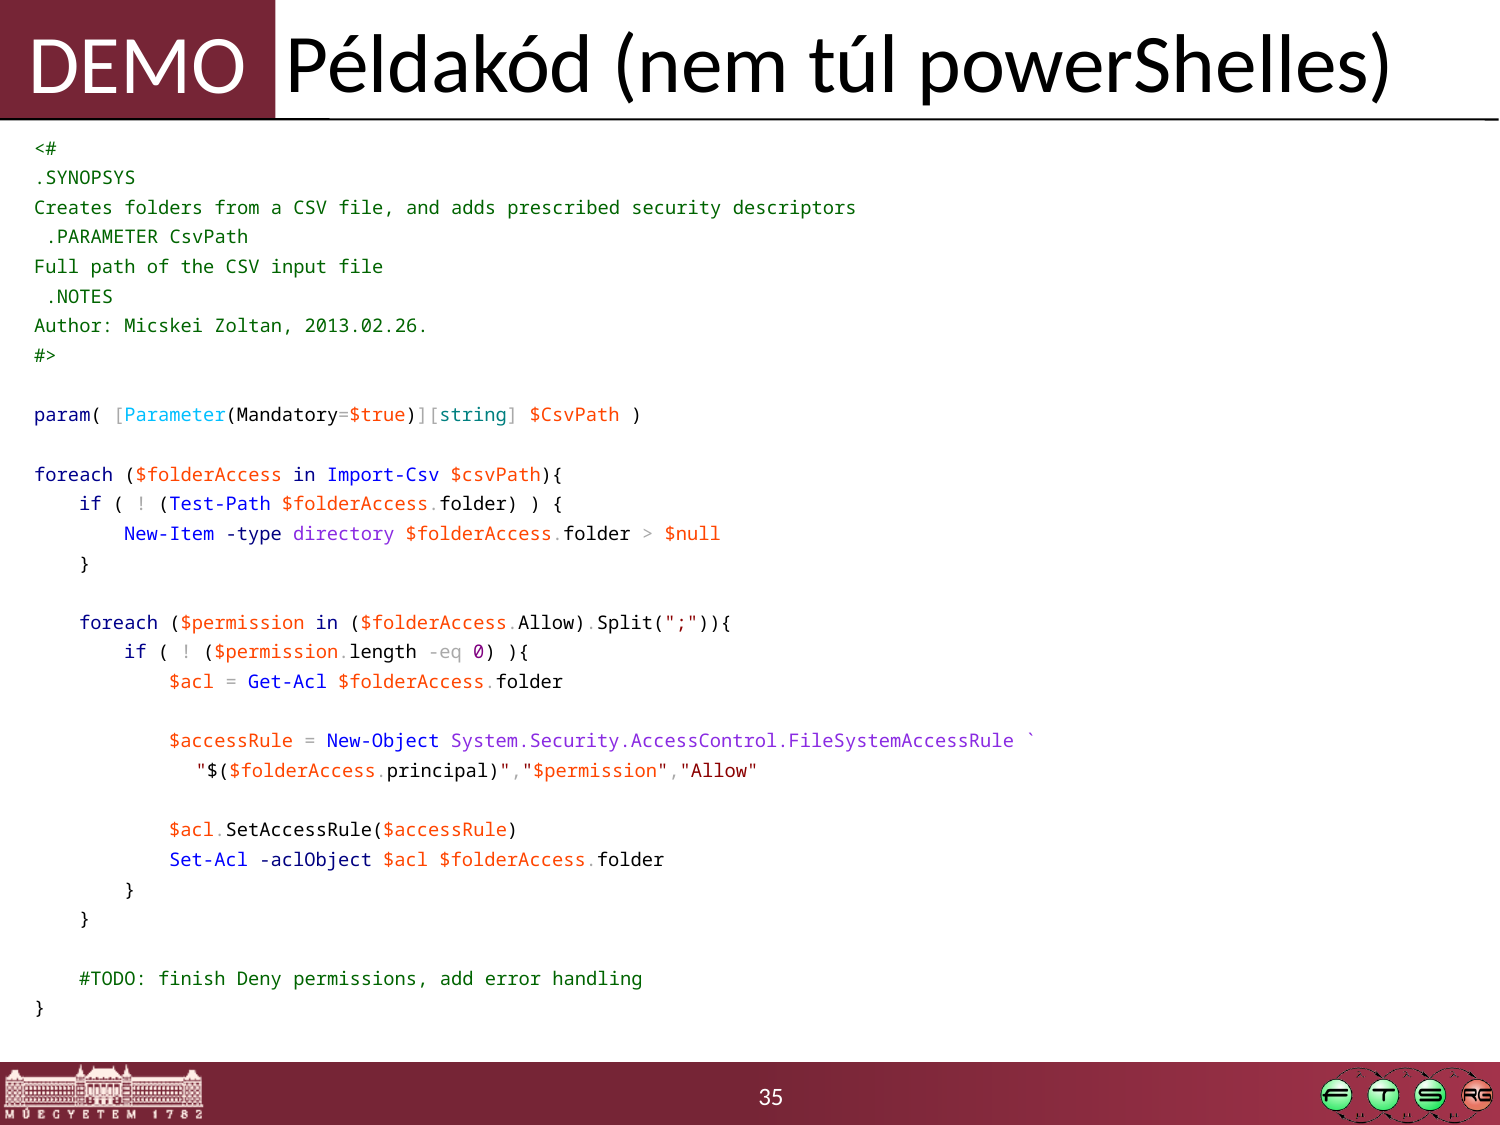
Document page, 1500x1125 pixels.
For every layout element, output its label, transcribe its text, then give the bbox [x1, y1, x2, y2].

picture [0, 1063, 209, 1123]
list <# .SYNOPSYS Creates folders from a CSV file, and adds prescribed security descriptors .PARAMETER CsvPath Full path of the CSV input file .NOTES Author: Micskei Zoltan, 2013.02.26. #> param( [Parameter(Mandatory=$true)][string] $CsvPath ) foreach ($folderAccess in Import-Csv $csvPath){ if ( ! (Test-Path $folderAccess.folder) ) { New-Item -type directory $folderAccess.folder > $null } foreach ($permission in ($folderAccess.Allow).Split(";")){ if ( ! ($permission.length -eq 0) ){ $acl = Get-Acl $folderAccess.folder $accessRule = New-Object System.Security.AccessControl.FileSystemAccessRule ` "$($folderAccess.principal)","$permission","Allow" $acl.SetAccessRule($accessRule) Set-Acl -aclObject $acl $folderAccess.folder } } #TODO: finish Deny permissions, add error handling } [19, 125, 1475, 1048]
list Példakód (nem túl powerShelles) [269, 0, 1500, 120]
picture [1318, 1065, 1494, 1125]
slide_number 35 [527, 1066, 1015, 1125]
